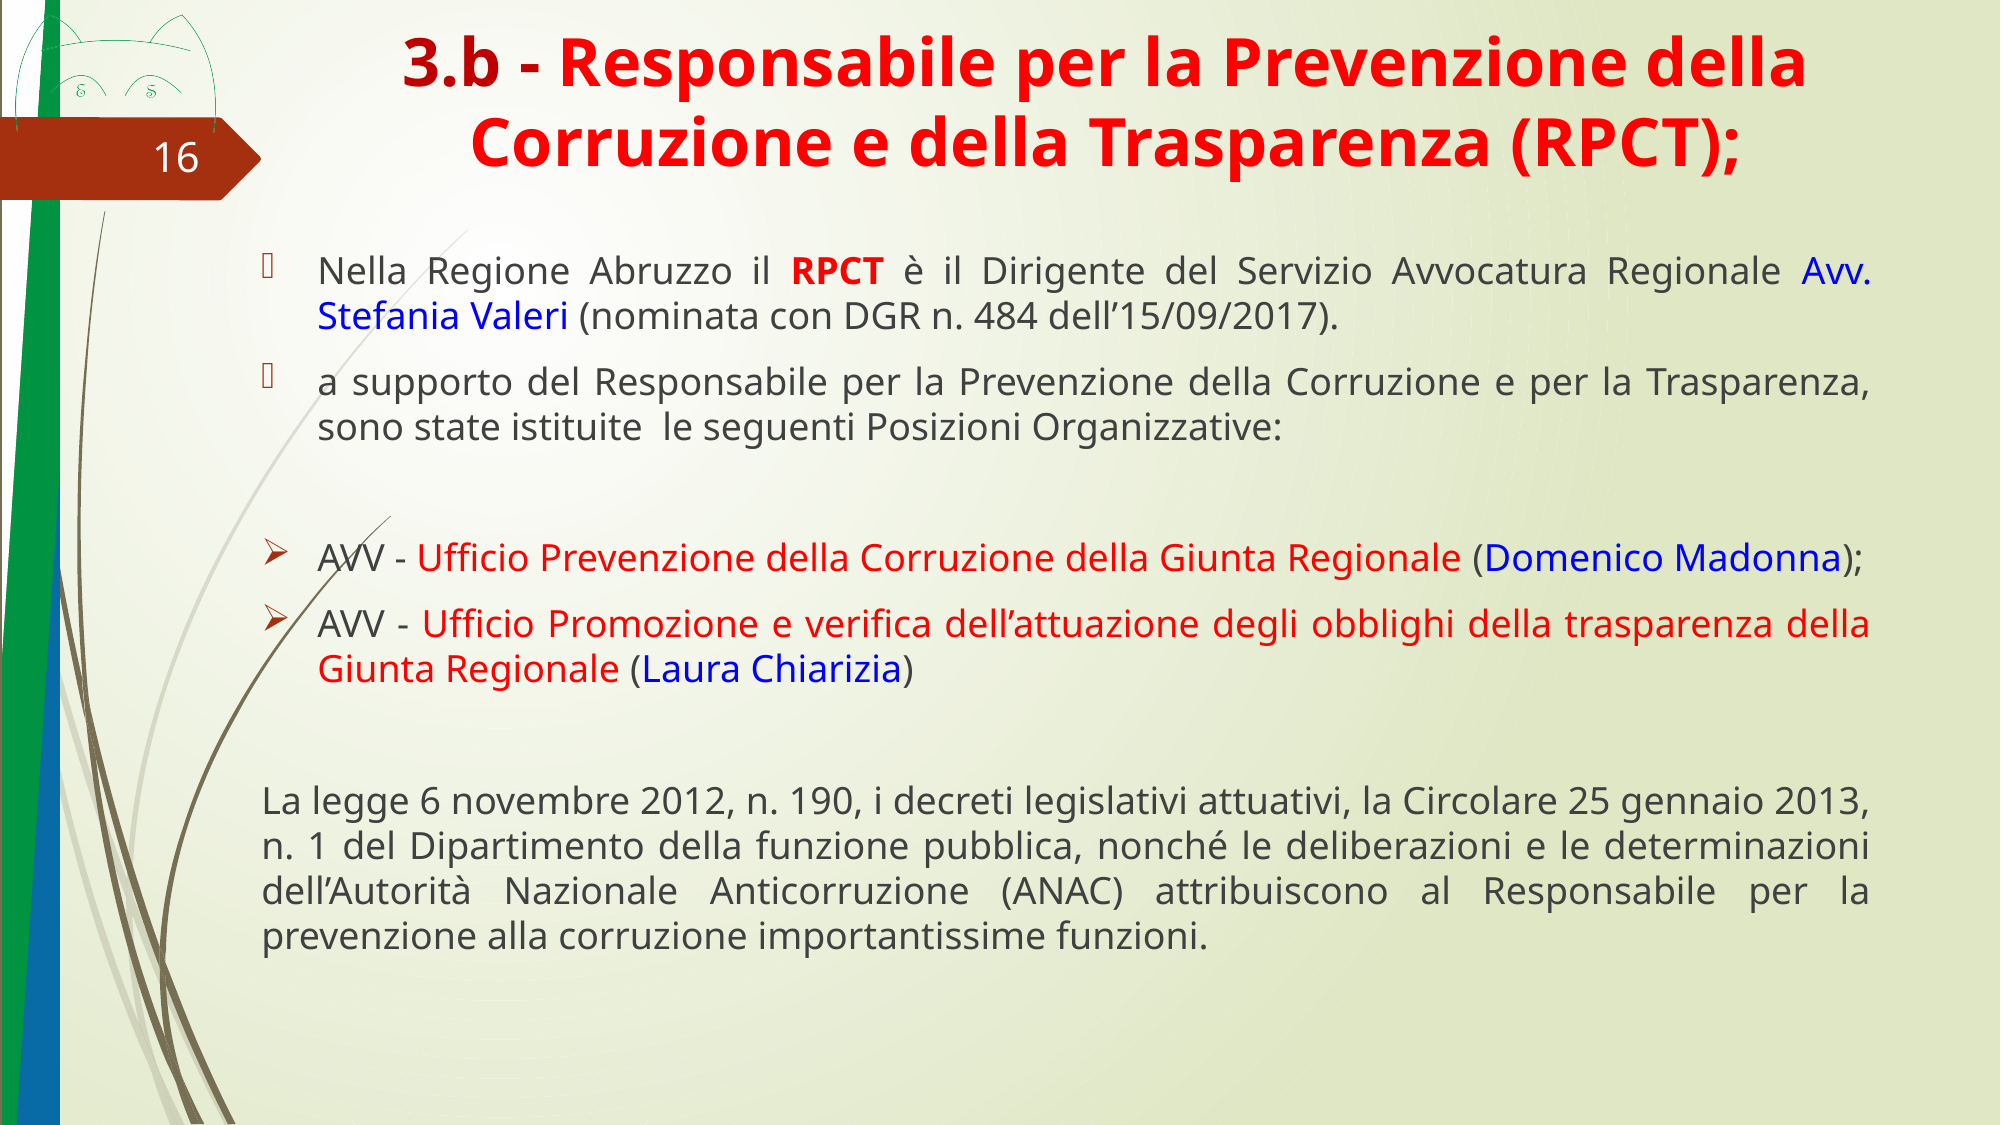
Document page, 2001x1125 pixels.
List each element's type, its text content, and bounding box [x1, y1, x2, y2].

list Nella Regione Abruzzo il RPCT è il Dirigente del Servizio Avvocatura Regionale Avv. Stefania Valeri (nominata con DGR n. 484 dell’15/09/2017). a supporto del Responsabile per la Prevenzione della Corruzione e per la Trasparenza, sono state istituite le seguenti Posizioni Organizzative: AVV - Ufficio Prevenzione della Corruzione della Giunta Regionale (Domenico Madonna); AVV - Ufficio Promozione e verifica dell’attuazione degli obblighi della trasparenza della Giunta Regionale (Laura Chiarizia) La legge 6 novembre 2012, n. 190, i decreti legislativi attuativi, la Circolare 25 gennaio 2013, n. 1 del Dipartimento della funzione pubblica, nonché le deliberazioni e le determinazioni dell’Autorità Nazionale Anticorruzione (ANAC) attribuiscono al Responsabile per la prevenzione alla corruzione importantissime funzioni. [246, 239, 1888, 1065]
title 3.b - Responsabile per la Prevenzione della Corruzione e della Trasparenza (RPCT); [325, 12, 1887, 190]
slide_number 16 [87, 129, 216, 190]
picture [15, 14, 216, 133]
